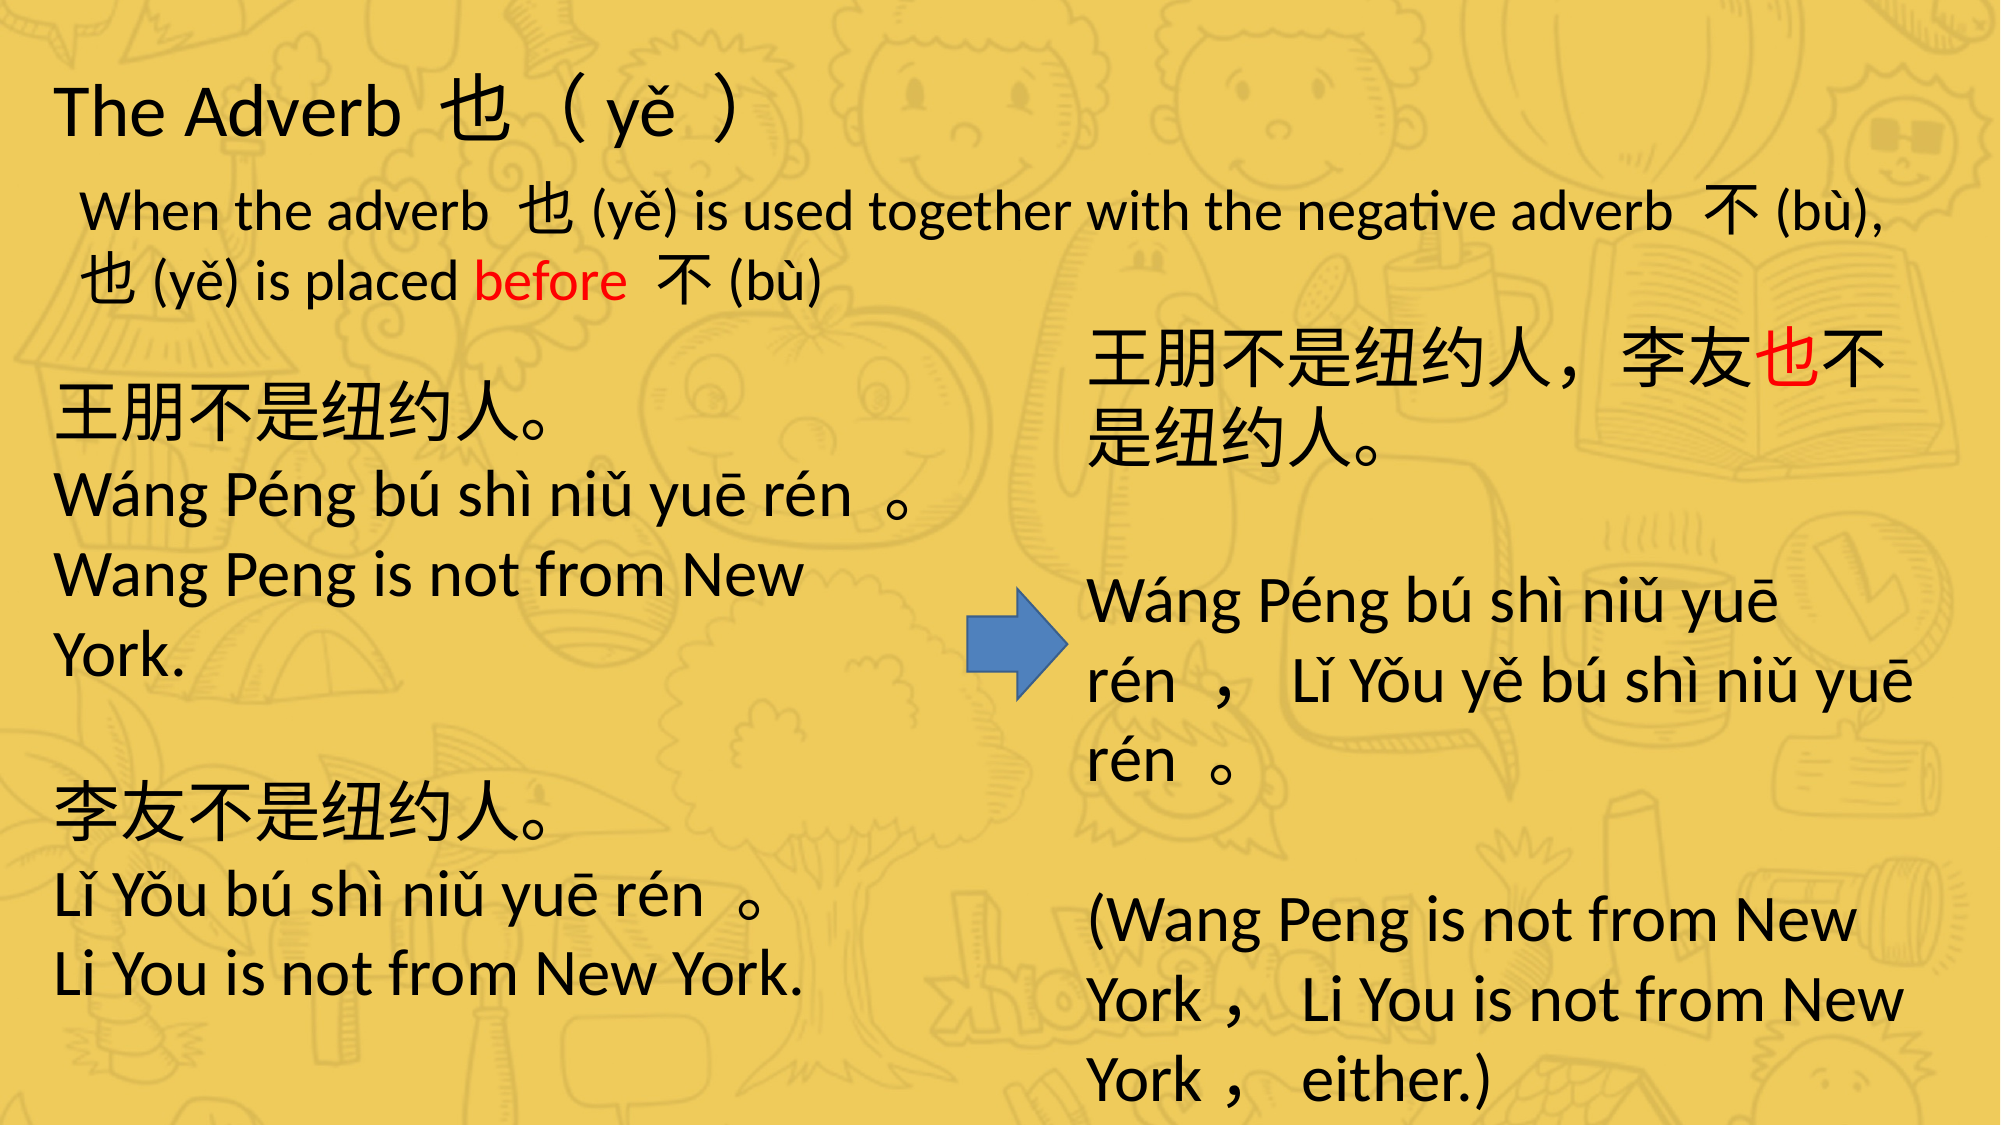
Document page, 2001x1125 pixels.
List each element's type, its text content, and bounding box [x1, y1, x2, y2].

text_box When the adverb 也(yě) is used together with the negative adverb 不(bù), 也(yě) is placed before 不(bù) [64, 165, 1971, 320]
text_box [968, 586, 1069, 703]
text_box 王朋不是纽约人，李友也不是纽约人。 Wáng Péng bú shì niǔ yuē rén ，Lǐ Yǒu yě bú shì niǔ yuē rén 。 (Wang Peng is not from New York，Li You is not from New York，either.) [1071, 308, 1952, 1125]
text_box 王朋不是纽约人。 Wáng Péng bú shì niǔ yuē rén 。 Wang Peng is not from New York. 李友不是纽约人。 Lǐ Yǒu bú shì niǔ yuē rén 。 Li You is not from New York. [39, 362, 968, 1097]
picture [0, 0, 2001, 1125]
text_box The Adverb 也（yě ） [39, 53, 1443, 249]
